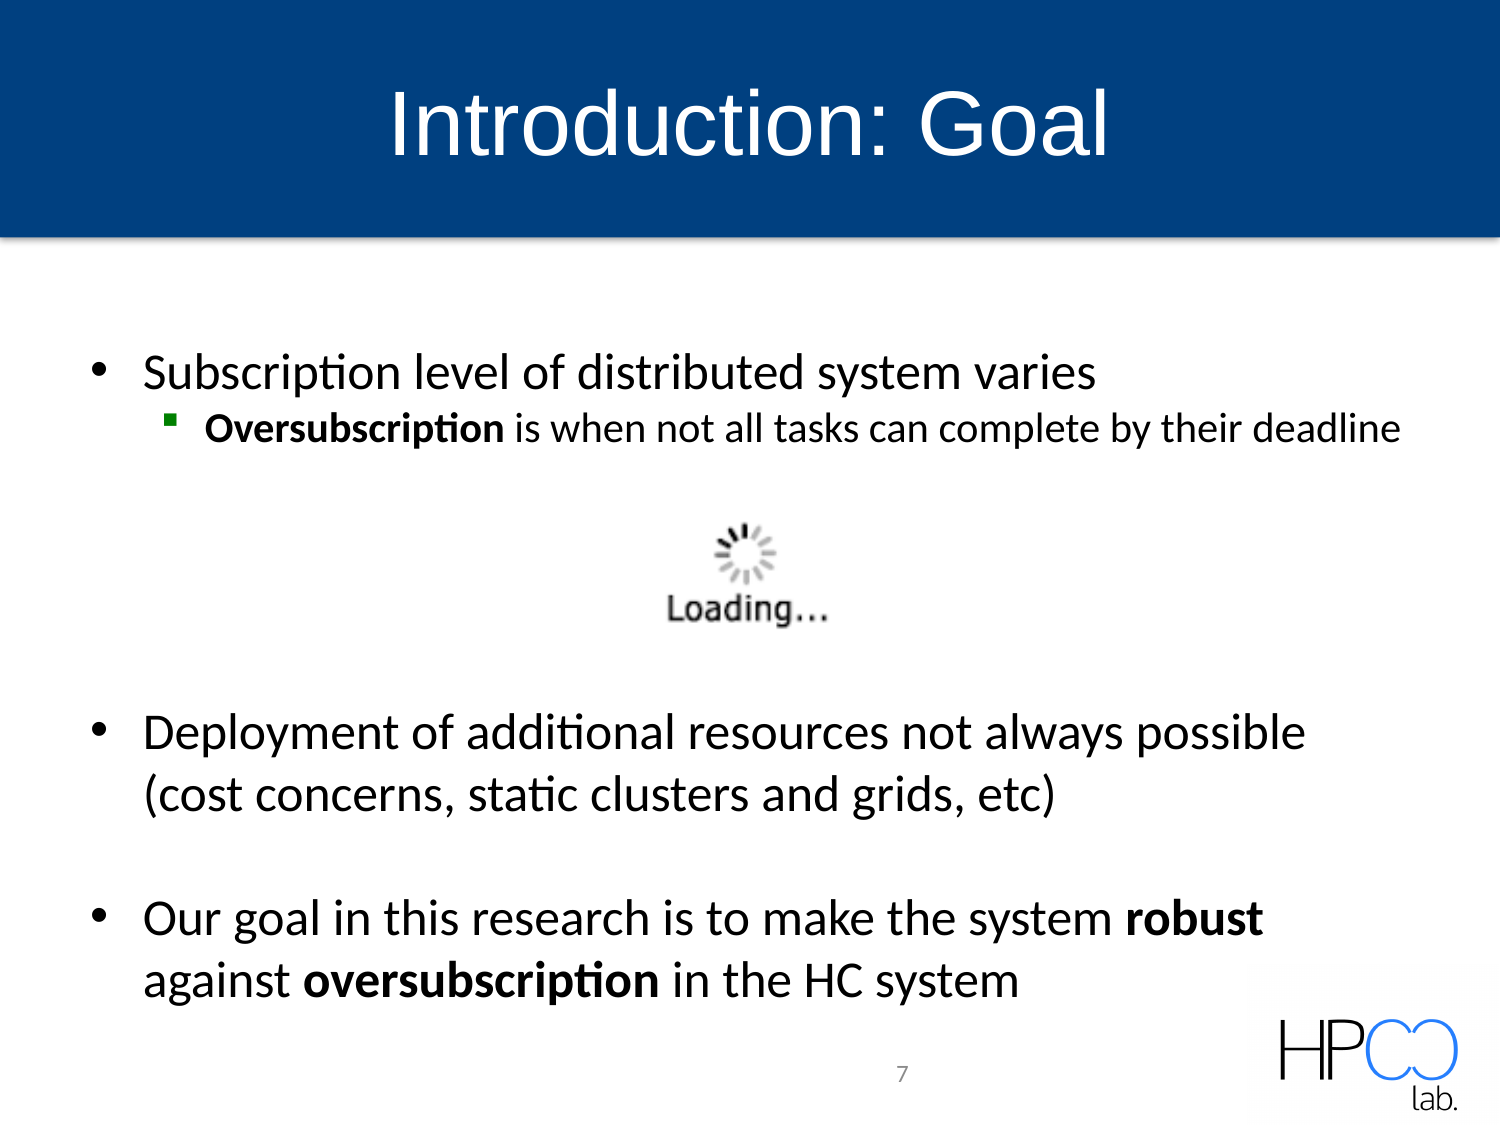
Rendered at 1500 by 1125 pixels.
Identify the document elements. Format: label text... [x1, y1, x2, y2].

title Introduction: Goal [75, 24, 1425, 213]
list Subscription level of distributed system varies Oversubscription is when not all tasks can complete by their deadline Deployment of additional resources not always possible (cost concerns, static clusters and grids, etc) Our goal in this research is to make the system robust against oversubscription in the HC system [75, 330, 1425, 1073]
slide_number 7 [573, 1042, 924, 1103]
picture [228, 360, 1272, 797]
picture [1247, 964, 1499, 1125]
